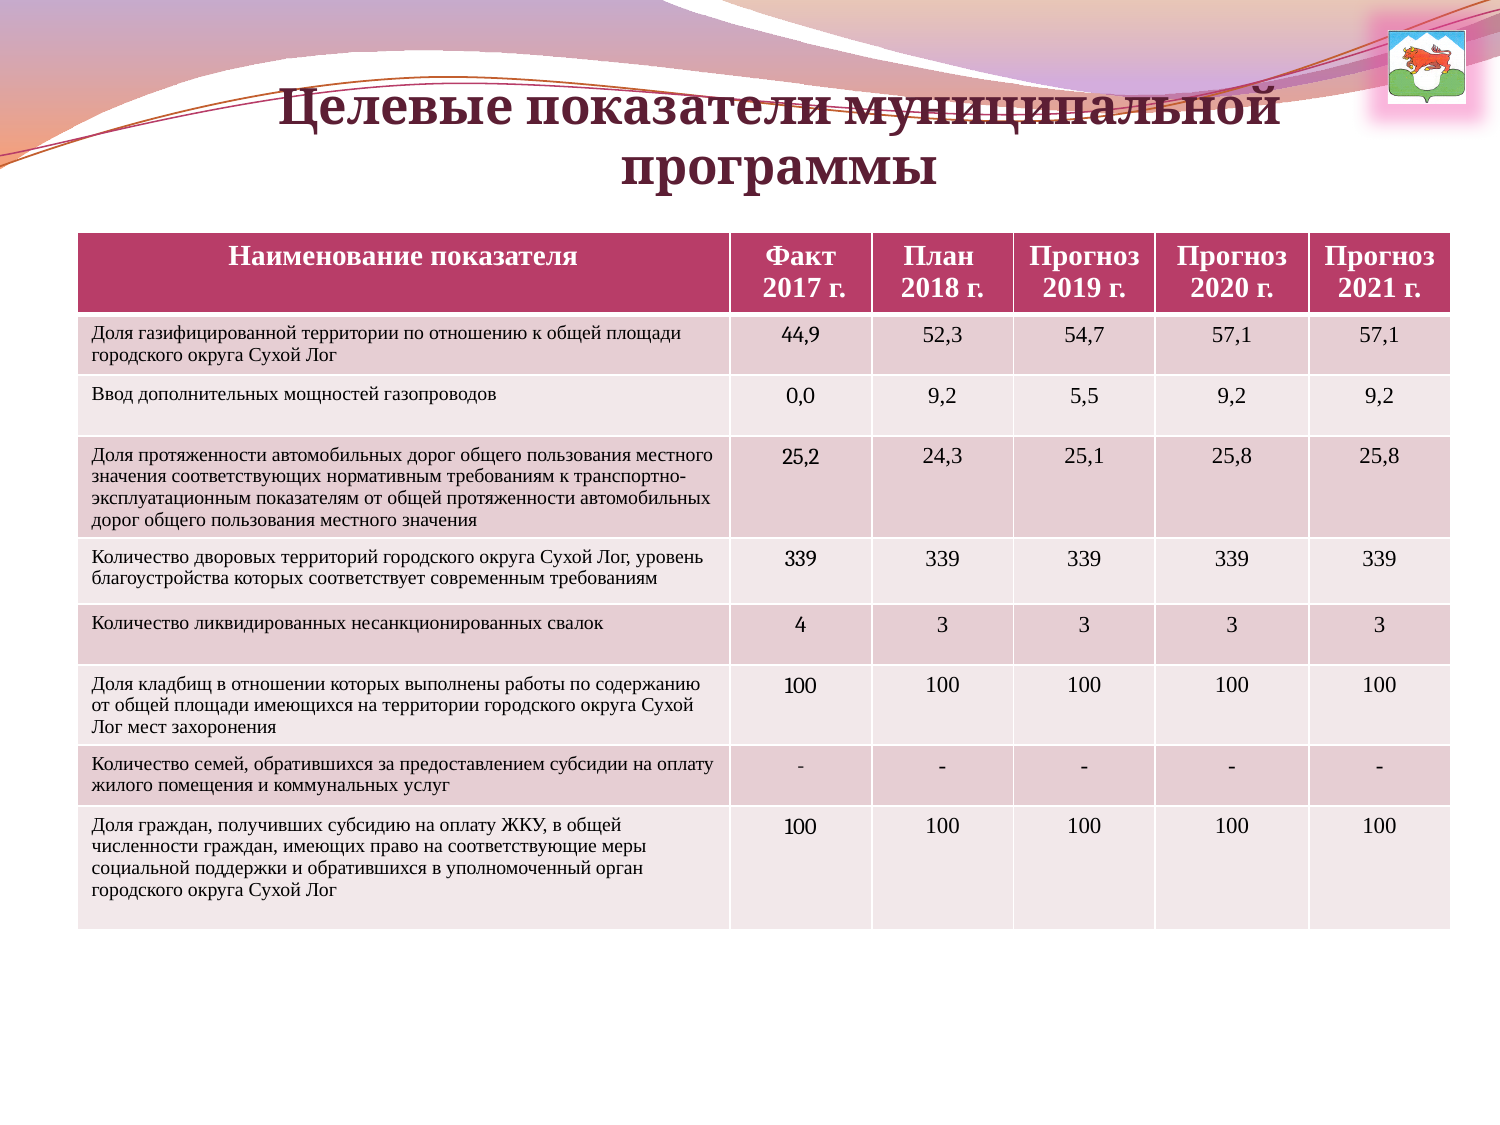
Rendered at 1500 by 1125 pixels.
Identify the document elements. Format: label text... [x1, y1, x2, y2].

table_cell 100 [1014, 666, 1154, 744]
title Целевые показатели муниципальной программы [147, 136, 1412, 195]
table_cell 100 [1156, 807, 1308, 929]
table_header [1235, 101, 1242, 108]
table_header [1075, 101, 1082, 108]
table_cell 100 [731, 807, 871, 929]
table_cell 100 [1310, 807, 1450, 929]
table_cell - [1310, 746, 1450, 805]
table_header Прогноз 2020 г. [1156, 233, 1308, 312]
table_cell - [731, 746, 871, 805]
table_cell 100 [1156, 666, 1308, 744]
table_cell - [1014, 746, 1154, 805]
table_cell 3 [1156, 605, 1308, 664]
table_cell 24,3 [873, 437, 1013, 537]
table_cell Доля кладбищ в отношении которых выполнены работы по содержанию от общей площади имеющихся на территории городского округа Сухой Лог мест захоронения [78, 666, 729, 744]
table_cell 25,8 [1310, 437, 1450, 537]
table_cell 25,1 [1014, 437, 1154, 537]
table_cell Доля протяженности автомобильных дорог общего пользования местного значения соответствующих нормативным требованиям к транспортно-эксплуатационным показателям от общей протяженности автомобильных дорог общего пользования местного значения [78, 437, 729, 537]
table_cell Ввод дополнительных мощностей газопроводов [78, 376, 729, 435]
table_cell 339 [1156, 539, 1308, 603]
table_cell 339 [1310, 539, 1450, 603]
table_cell 100 [873, 666, 1013, 744]
table_cell 4 [731, 605, 871, 664]
table_cell Количество дворовых территорий городского округа Сухой Лог, уровень благоустройства которых соответствует современным требованиям [78, 539, 729, 603]
table_cell 52,3 [873, 317, 1013, 374]
table_cell 57,1 [1310, 317, 1450, 374]
table_cell 100 [873, 807, 1013, 929]
table_cell 5,5 [1014, 376, 1154, 435]
table_cell - [1156, 746, 1308, 805]
table_cell 3 [1014, 605, 1154, 664]
table_cell 25,8 [1156, 437, 1308, 537]
table_cell 9,2 [1310, 376, 1450, 435]
table_header План 2018 г. [873, 233, 1013, 312]
table_cell Доля граждан, получивших субсидию на оплату ЖКУ, в общей численности граждан, имеющих право на соответствующие меры социальной поддержки и обратившихся в уполномоченный орган городского округа Сухой Лог [78, 807, 729, 929]
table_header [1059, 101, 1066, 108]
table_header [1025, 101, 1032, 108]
table_cell 100 [1014, 807, 1154, 929]
table_header Факт 2017 г. [731, 233, 871, 312]
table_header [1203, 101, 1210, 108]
table_cell - [873, 746, 1013, 805]
table_cell 9,2 [1156, 376, 1308, 435]
table_header Наименование показателя [78, 233, 729, 312]
table_cell 54,7 [1014, 317, 1154, 374]
table_cell 3 [1310, 605, 1450, 664]
table_cell Доля газифицированной территории по отношению к общей площади городского округа Сухой Лог [78, 317, 729, 374]
table_cell 57,1 [1156, 317, 1308, 374]
table_cell 100 [731, 666, 871, 744]
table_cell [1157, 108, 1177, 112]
table_cell 339 [1014, 539, 1154, 603]
table_cell Количество ликвидированных несанкционированных свалок [78, 605, 729, 664]
table_cell 0,0 [731, 376, 871, 435]
table_header Прогноз 2019 г. [1014, 233, 1154, 312]
table_cell 3 [873, 605, 1013, 664]
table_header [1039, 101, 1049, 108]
table_cell 339 [873, 539, 1013, 603]
table_cell 9,2 [873, 376, 1013, 435]
table_cell 25,2 [731, 437, 871, 537]
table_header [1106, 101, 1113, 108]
table_cell 339 [731, 539, 871, 603]
table_cell 100 [1310, 666, 1450, 744]
table_cell 44,9 [731, 317, 871, 374]
table_header Прогноз 2021 г. [1310, 233, 1450, 312]
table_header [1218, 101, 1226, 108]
table_cell Количество семей, обратившихся за предоставлением субсидии на оплату жилого помещения и коммунальных услуг [78, 746, 729, 805]
picture [1387, 30, 1468, 105]
